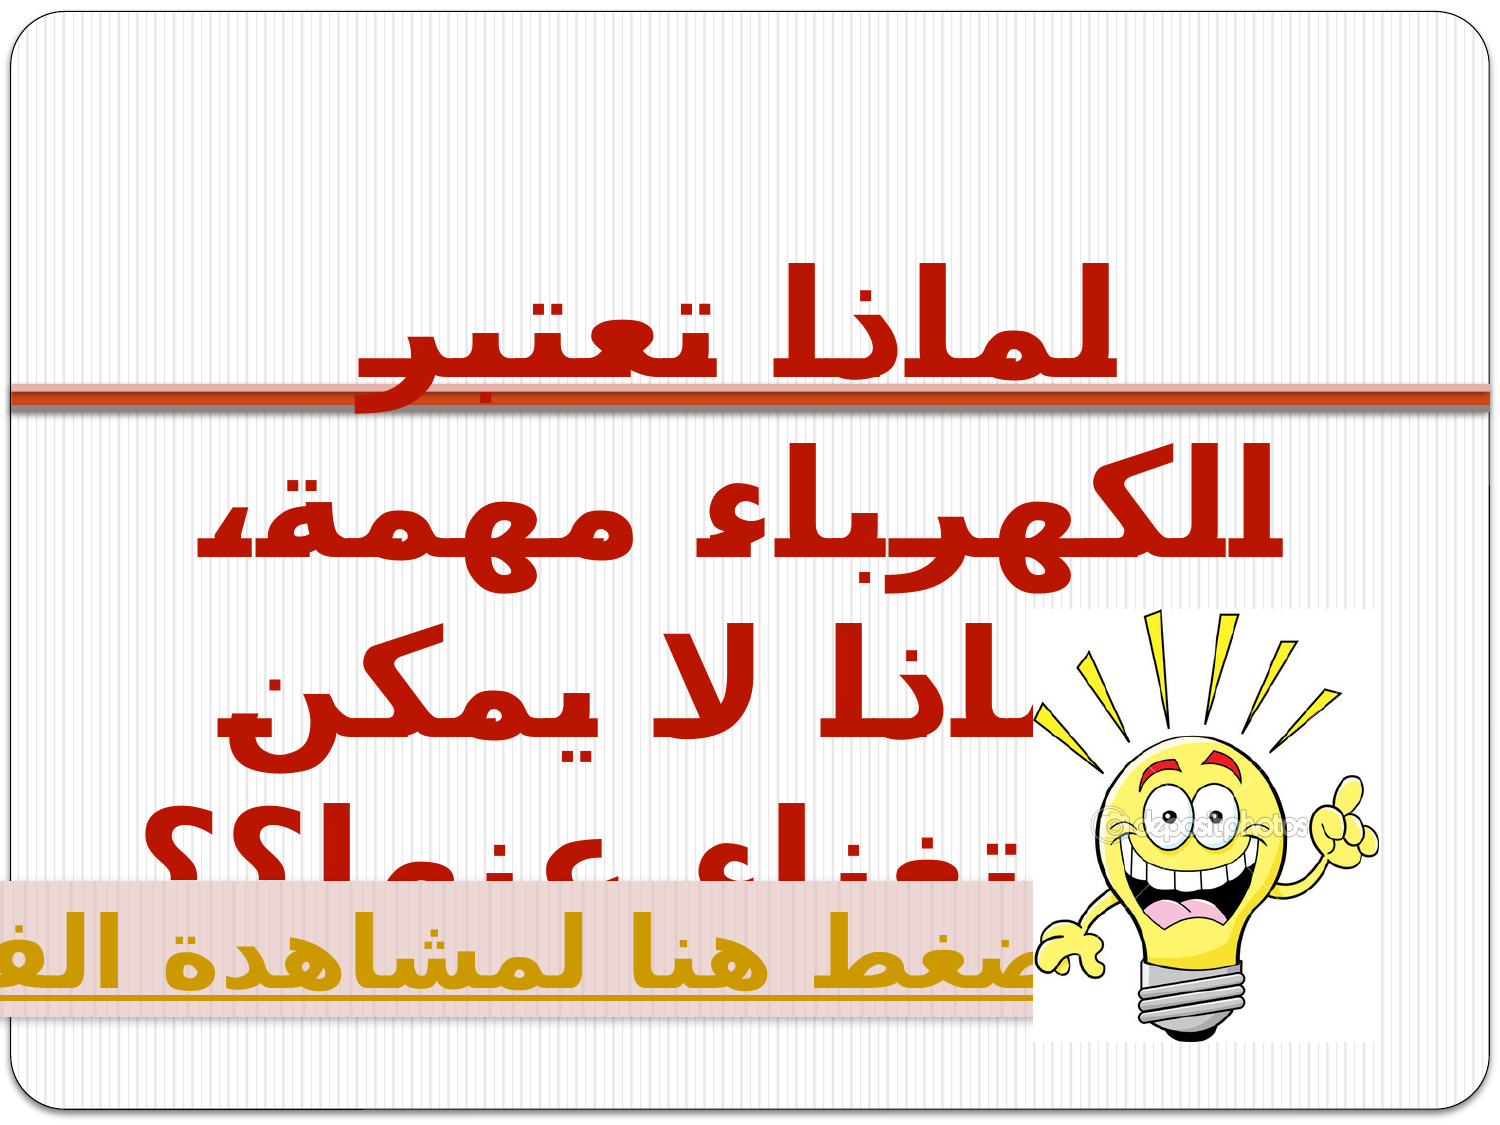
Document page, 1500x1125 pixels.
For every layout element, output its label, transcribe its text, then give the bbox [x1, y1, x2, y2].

text_box لماذا تعتبر الكهرباء مهمة، ولماذا لا يمكن الاستغناء عنها؟؟ [76, 219, 1406, 955]
picture [1033, 609, 1379, 1042]
text_box اضغط هنا لمشاهدة الفيديو [0, 881, 1027, 1017]
